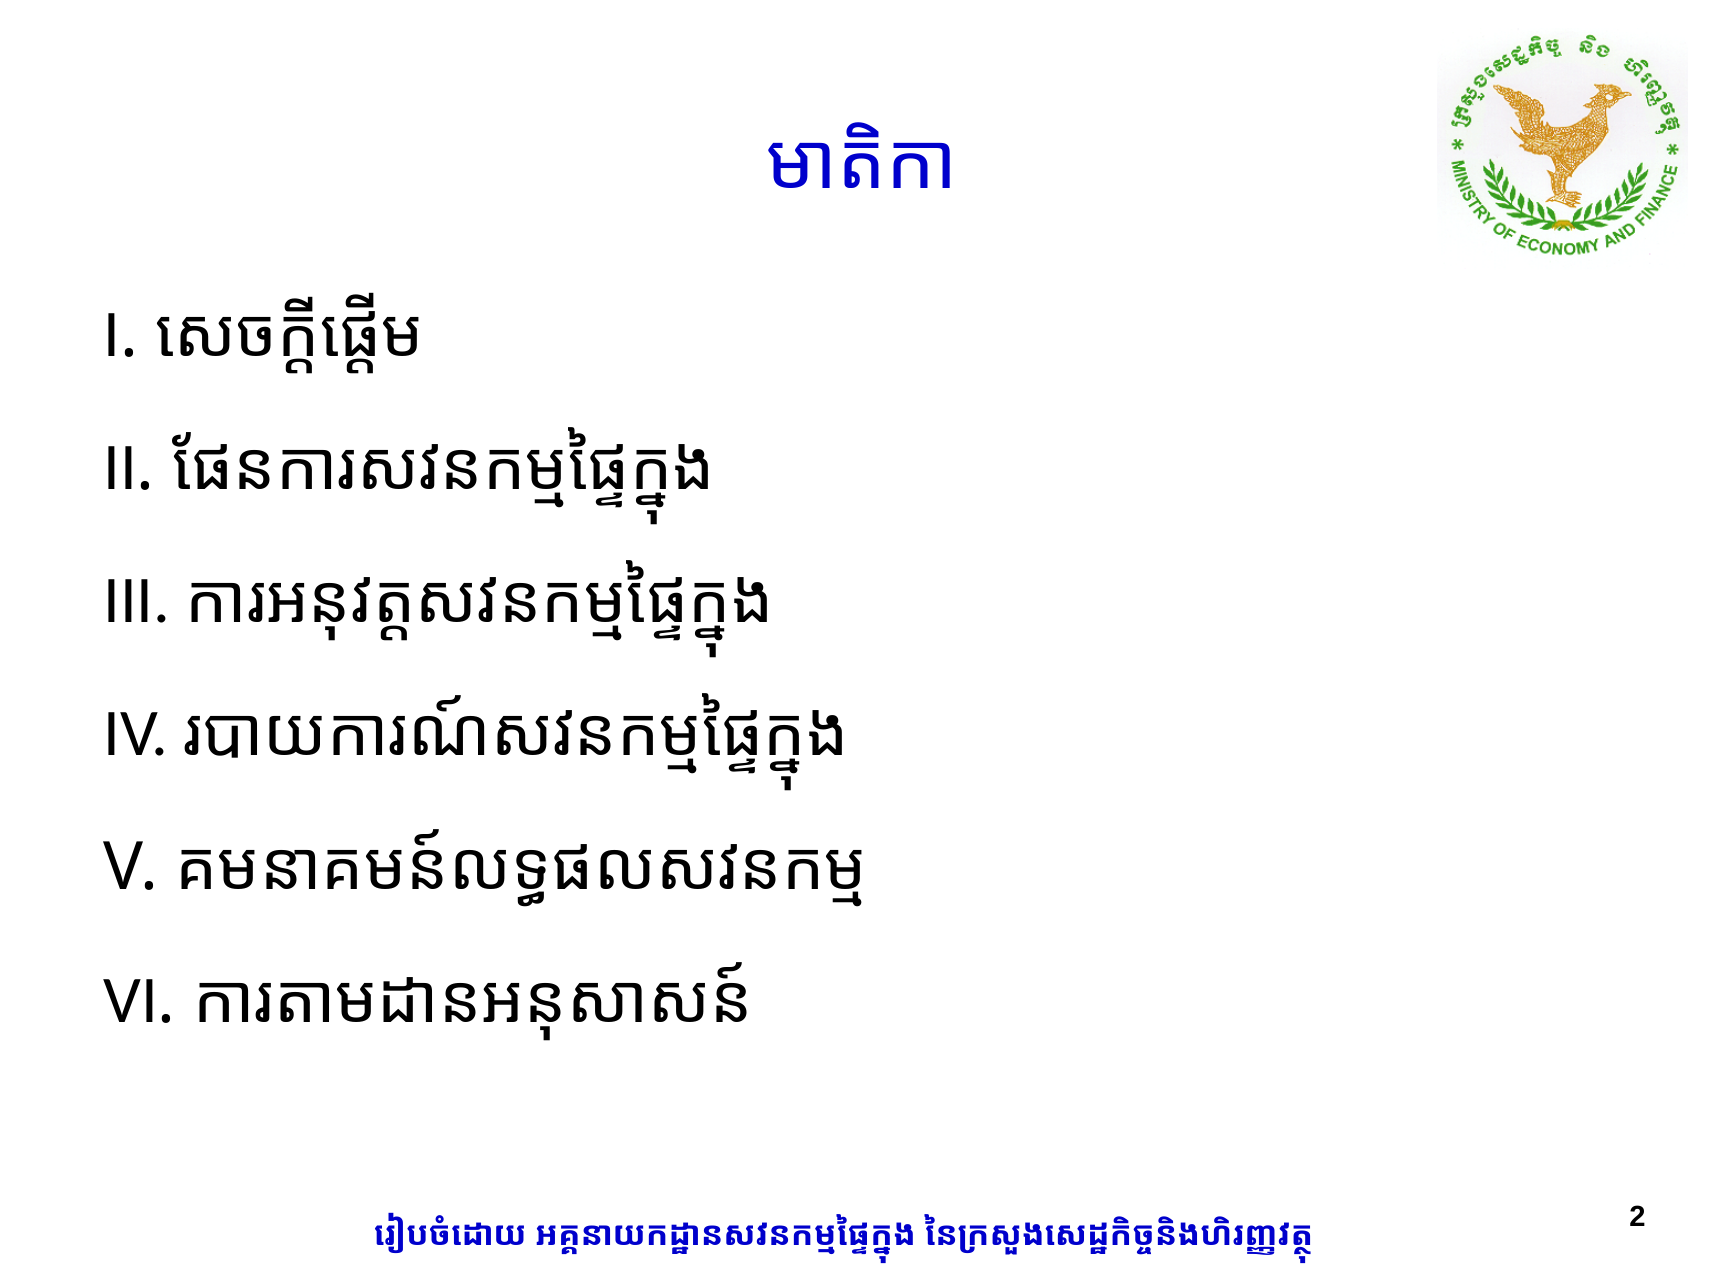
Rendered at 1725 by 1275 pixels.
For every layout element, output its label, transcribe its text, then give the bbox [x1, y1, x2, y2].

title មាតិកា [86, 51, 1639, 240]
picture [1437, 28, 1688, 270]
list I. សេចក្តីផ្តើម II. ផែនការសវនកម្មផ្ទៃក្នុង III. ​ការអនុវត្តសវនកម្មផ្ទៃក្នុង IV. របាយការណ៍សវនកម្មផ្ទៃក្នុង V. គមនាគមន៍លទ្ធផលសវនកម្ម VI. ការតាមដានអនុសាសន៍ [86, 240, 1639, 1120]
